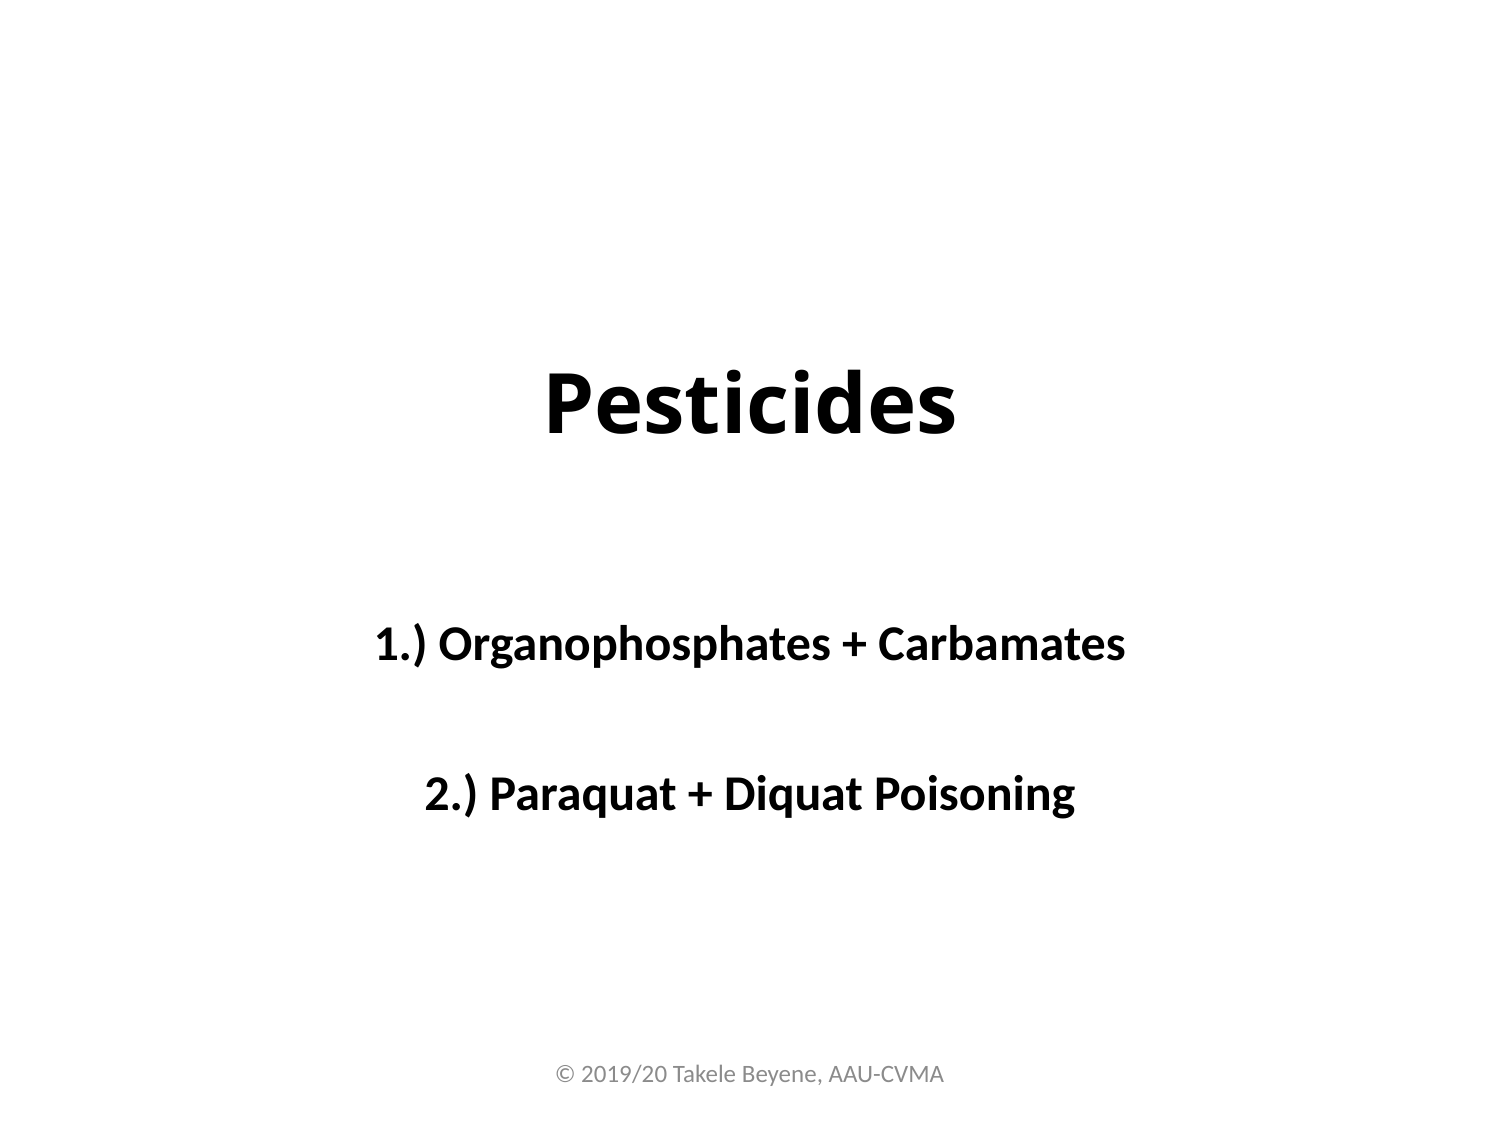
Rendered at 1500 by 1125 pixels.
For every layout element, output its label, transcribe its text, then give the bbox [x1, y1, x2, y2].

title Pesticides [103, 297, 1398, 516]
list 1.) Organophosphates + Carbamates 2.) Paraquat + Diquat Poisoning [103, 609, 1397, 906]
footer © 2019/20 Takele Beyene, AAU-CVMA [496, 1042, 1004, 1103]
